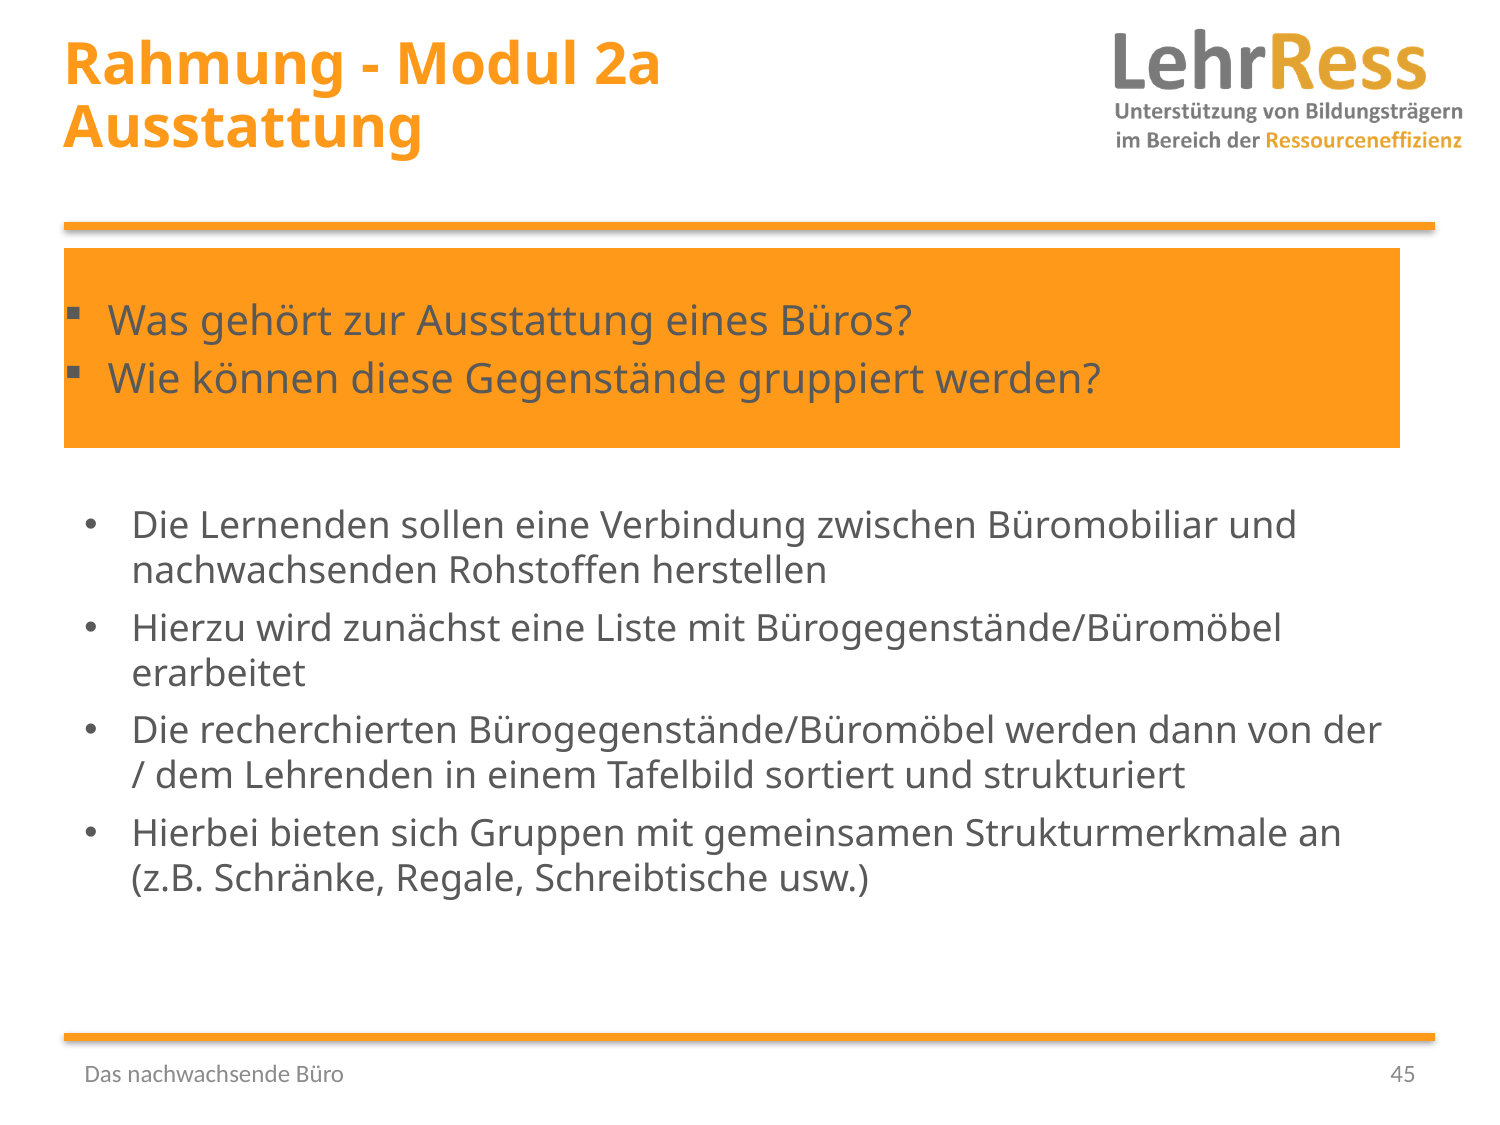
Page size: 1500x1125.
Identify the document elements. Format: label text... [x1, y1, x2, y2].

picture [1095, 19, 1483, 156]
footer Das nachwachsende Büro [69, 1042, 576, 1103]
slide_number 45 [1338, 1042, 1431, 1103]
text_box Die Lernenden sollen eine Verbindung zwischen Büromobiliar und nachwachsenden Rohstoffen herstellen Hierzu wird zunächst eine Liste mit Bürogegenstände/Büromöbel erarbeitet Die recherchierten Bürogegenstände/Büromöbel werden dann von der / dem Lehrenden in einem Tafelbild sortiert und strukturiert Hierbei bieten sich Gruppen mit gemeinsamen Strukturmerkmale an (z.B. Schränke, Regale, Schreibtische usw.) [69, 493, 1400, 906]
title Rahmung - Modul 2a Ausstattung [64, 33, 1068, 209]
list Was gehört zur Ausstattung eines Büros? Wie können diese Gegenstände gruppiert werden? [62, 246, 1402, 450]
